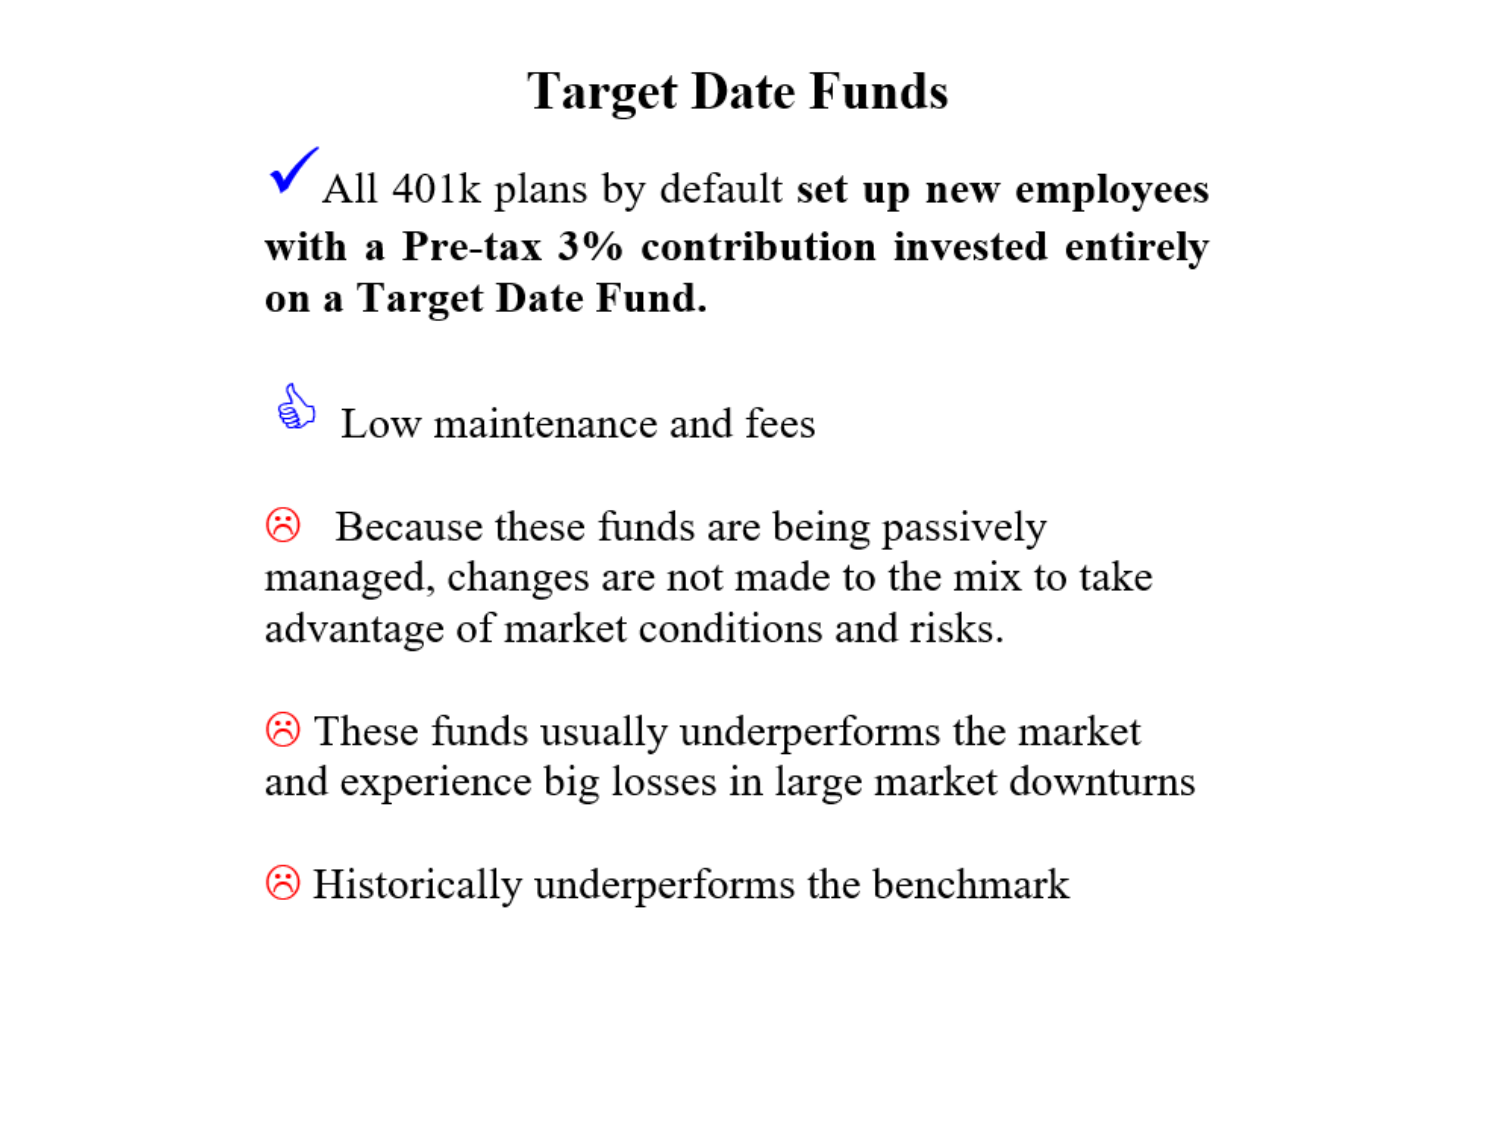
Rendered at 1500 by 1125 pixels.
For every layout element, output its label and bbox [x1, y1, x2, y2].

picture [195, 26, 1305, 969]
